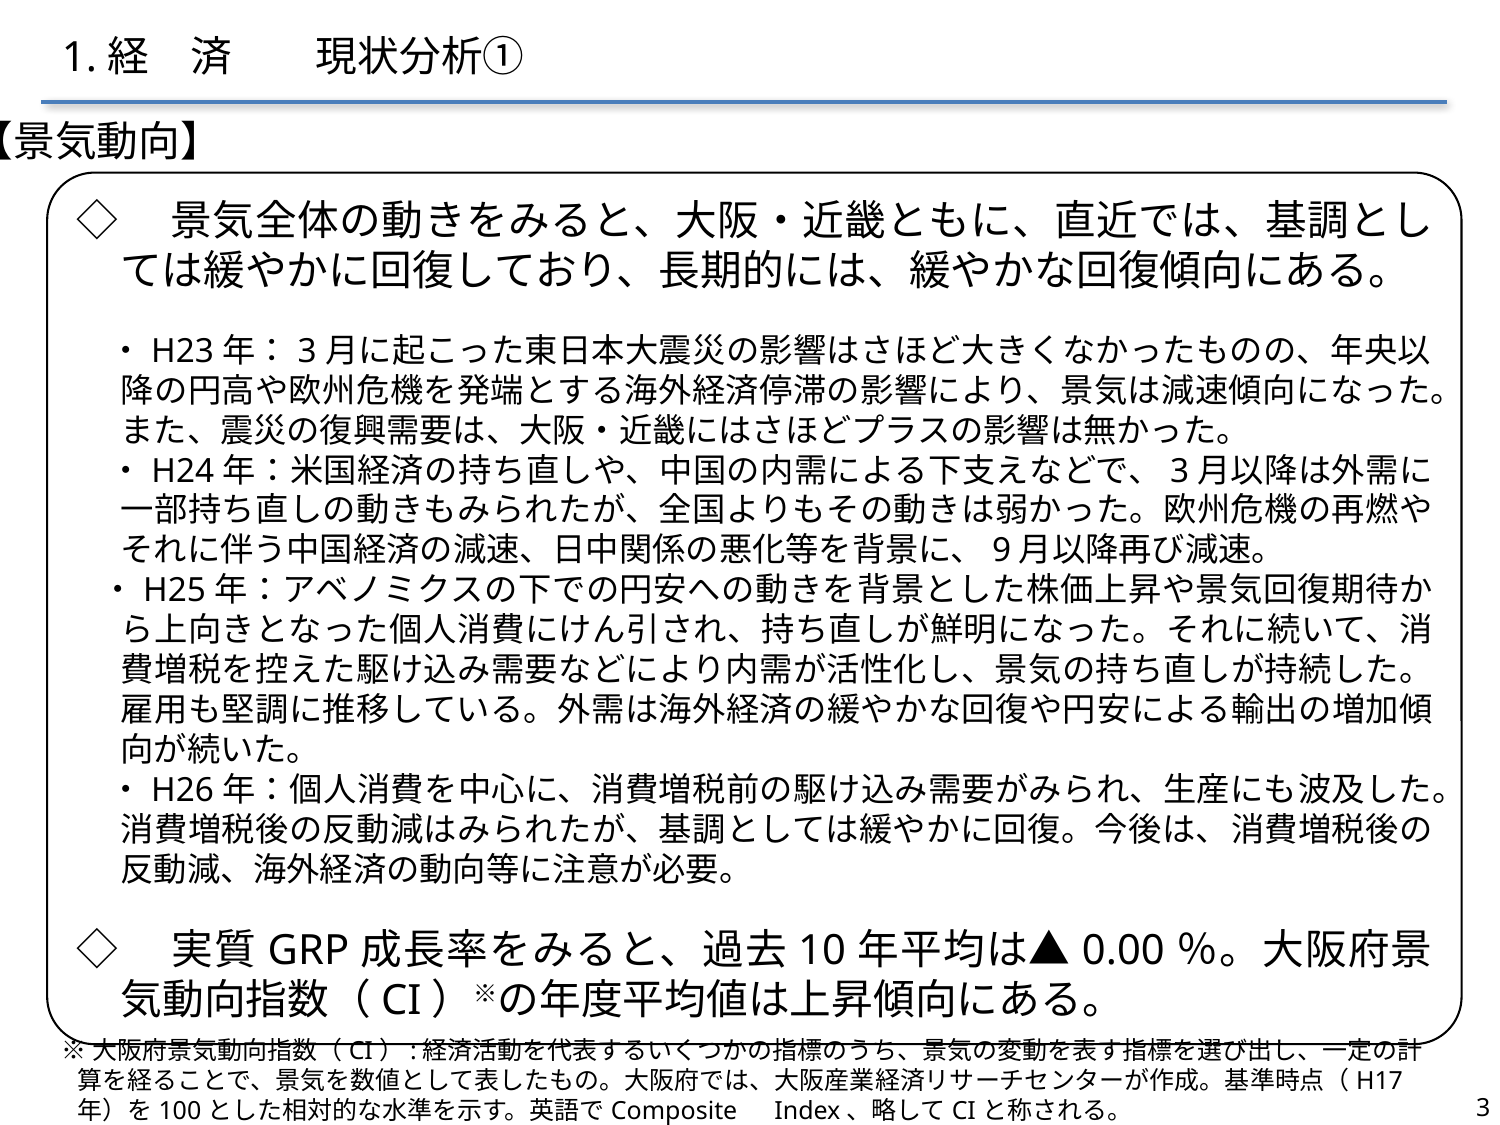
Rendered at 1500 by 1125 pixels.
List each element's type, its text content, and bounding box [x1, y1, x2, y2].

text_box ◇ 景気全体の動きをみると、大阪・近畿ともに、直近では、基調としては緩やかに回復しており、長期的には、緩やかな回復傾向にある。 ・H23年：3月に起こった東日本大震災の影響はさほど大きくなかったものの、年央以降の円高や欧州危機を発端とする海外経済停滞の影響により、景気は減速傾向になった。また、震災の復興需要は、大阪・近畿にはさほどプラスの影響は無かった。 ・H24年：米国経済の持ち直しや、中国の内需による下支えなどで、3月以降は外需に一部持ち直しの動きもみられたが、全国よりもその動きは弱かった。欧州危機の再燃やそれに伴う中国経済の減速、日中関係の悪化等を背景に、9月以降再び減速。 ・H25年：アベノミクスの下での円安への動きを背景とした株価上昇や景気回復期待から上向きとなった個人消費にけん引され、持ち直しが鮮明になった。それに続いて、消費増税を控えた駆け込み需要などにより内需が活性化し、景気の持ち直しが持続した。雇用も堅調に推移している。外需は海外経済の緩やかな回復や円安による輸出の増加傾向が続いた。 ・H26年：個人消費を中心に、消費増税前の駆け込み需要がみられ、生産にも波及した。消費増税後の反動減はみられたが、基調としては緩やかに回復。今後は、消費増税後の反動減、海外経済の動向等に注意が必要。 ◇ 実質GRP成長率をみると、過去10年平均は▲0.00％。大阪府景気動向指数（CI）※の年度平均値は上昇傾向にある。 [45, 170, 1464, 1027]
text_box 【景気動向】 [0, 107, 326, 172]
text_box ※大阪府景気動向指数（CI）:経済活動を代表するいくつかの指標のうち、景気の変動を表す指標を選び出し、一定の計算を経ることで、景気を数値として表したもの。大阪府では、大阪産業経済リサーチセンターが作成。基準時点（H17年）を100とした相対的な水準を示す。英語でComposite Index、略してCIと称される。 [47, 1027, 1462, 1125]
text_box 3 [1460, 1084, 1500, 1125]
text_box 1.経 済 現状分析① [47, 22, 1028, 88]
